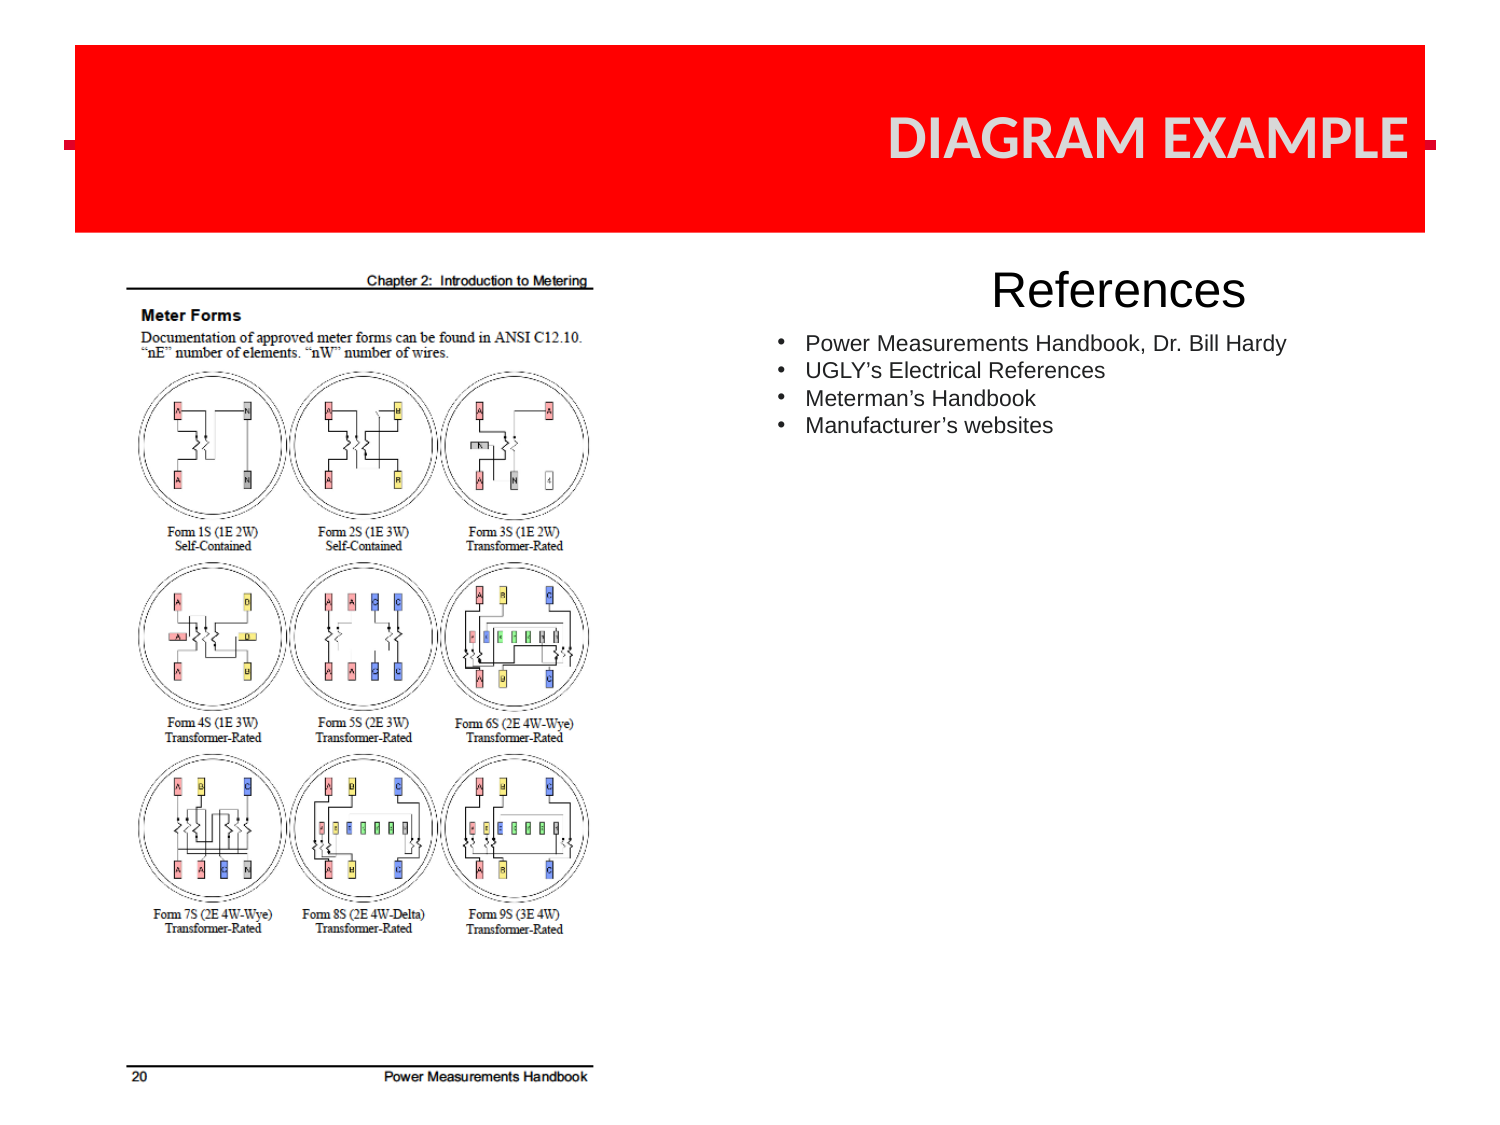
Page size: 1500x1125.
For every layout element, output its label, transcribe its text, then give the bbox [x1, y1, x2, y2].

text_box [24, 251, 684, 1104]
text_box Power Measurements Handbook, Dr. Bill Hardy UGLY’s Electrical References Meterman’s Handbook Manufacturer’s websites [762, 320, 1485, 446]
text_box References [737, 249, 1500, 325]
title Diagram Example [75, 45, 1425, 233]
